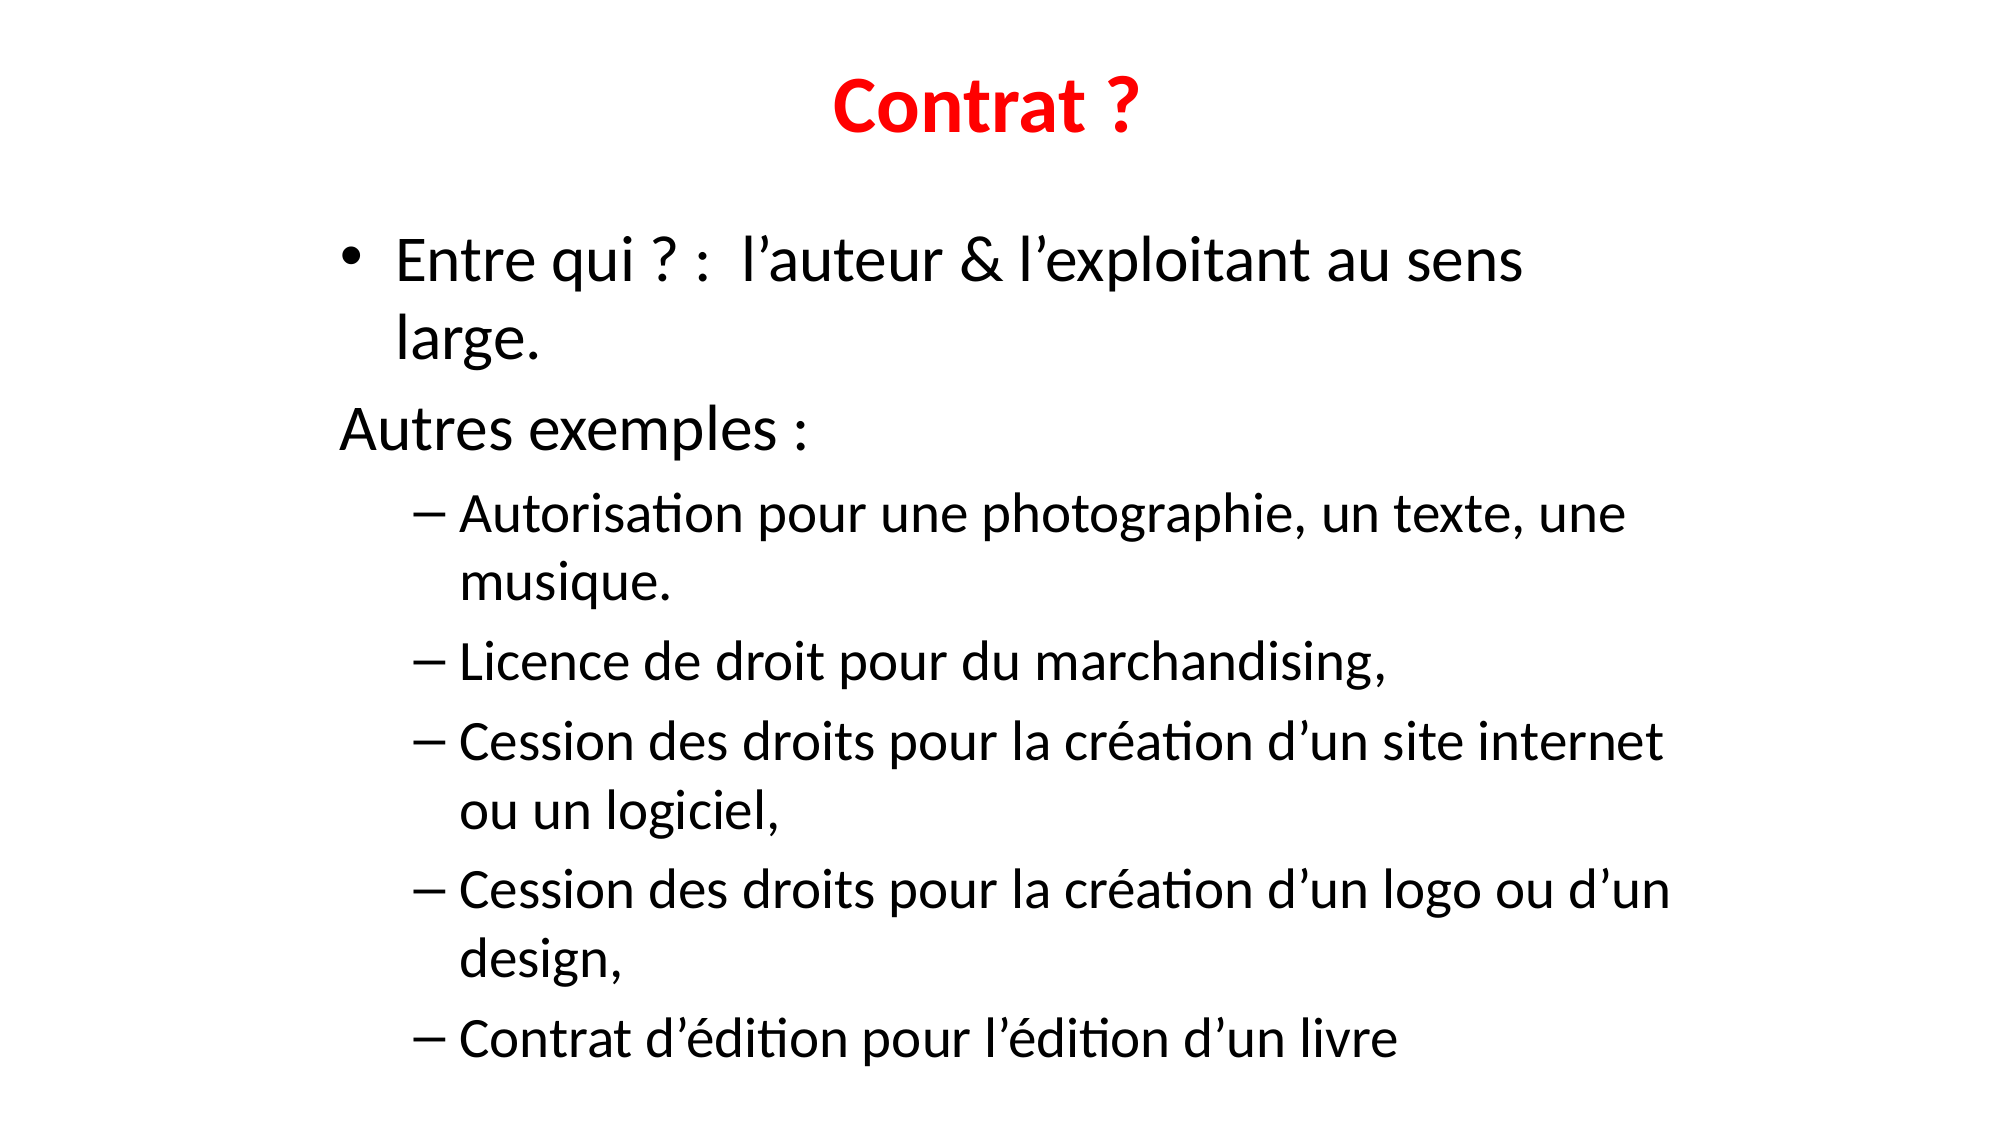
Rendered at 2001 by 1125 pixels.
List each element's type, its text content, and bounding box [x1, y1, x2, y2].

title Contrat ? [362, 42, 1615, 208]
list Entre qui ? : l’auteur & l’exploitant au sens large. Autres exemples : Autorisation pour une photographie, un texte, une musique. Licence de droit pour du marchandising, Cession des droits pour la création d’un site internet ou un logiciel, Cession des droits pour la création d’un logo ou d’un design, Contrat d’édition pour l’édition d’un livre [324, 208, 1697, 1083]
